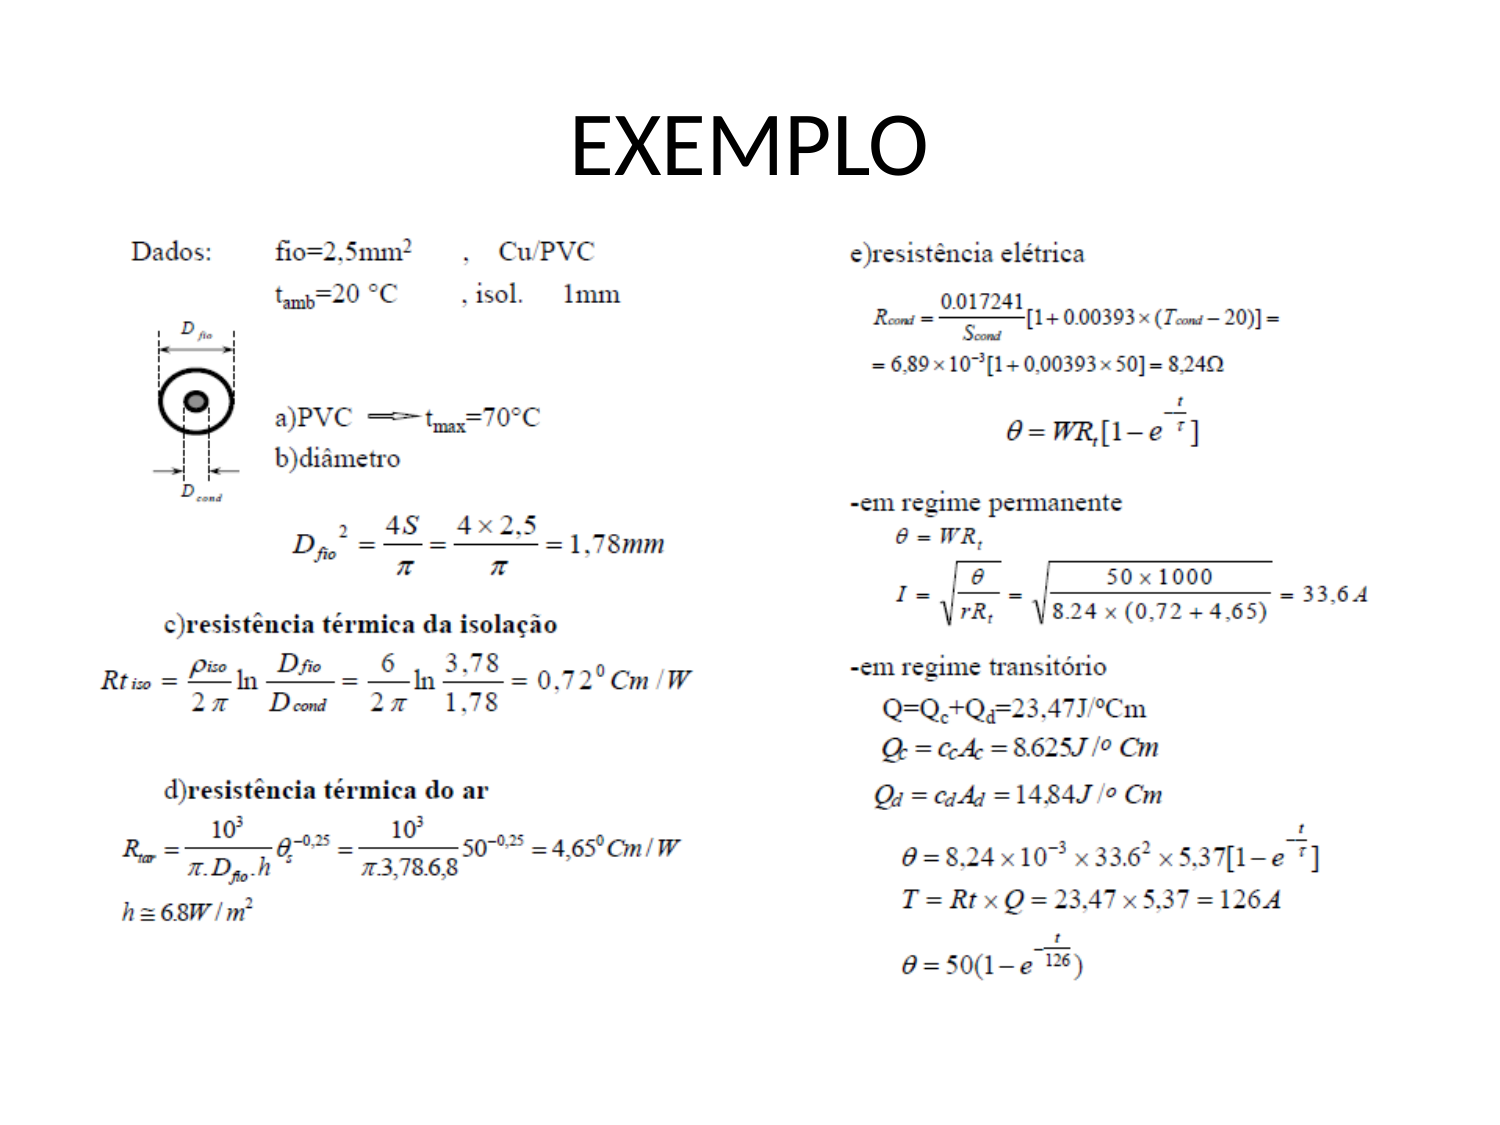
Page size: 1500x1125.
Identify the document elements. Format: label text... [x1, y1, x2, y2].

title EXEMPLO [75, 45, 1425, 233]
picture [820, 231, 1395, 1004]
picture [88, 231, 709, 943]
